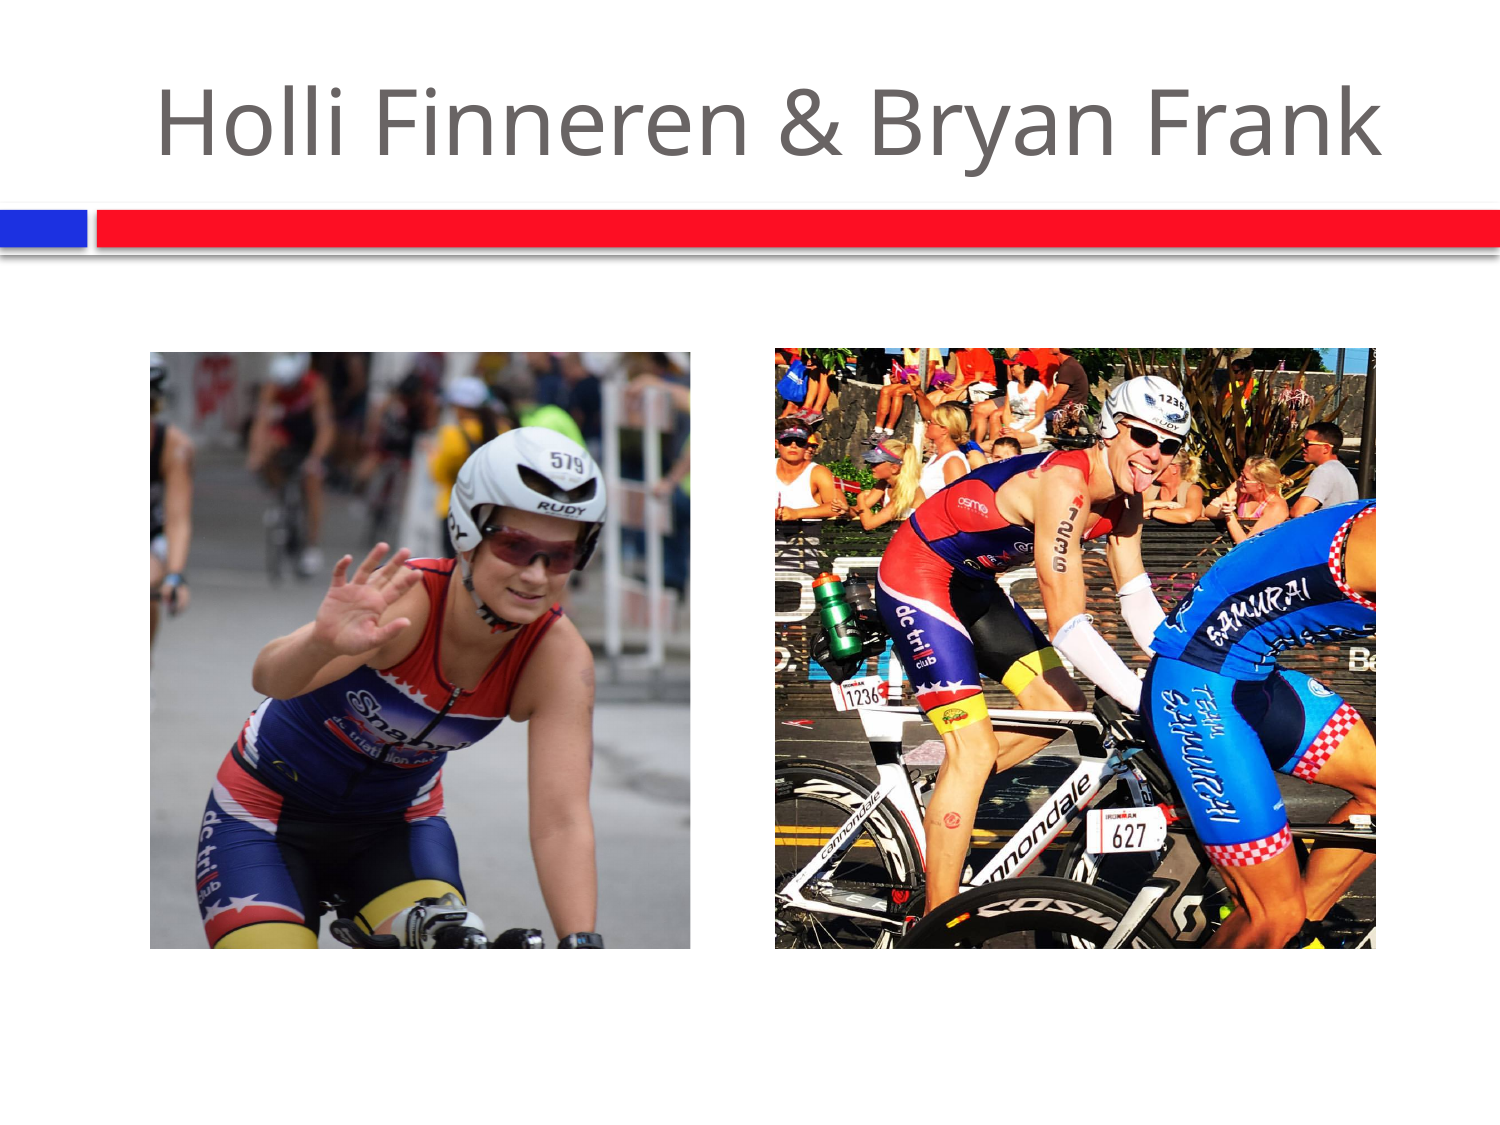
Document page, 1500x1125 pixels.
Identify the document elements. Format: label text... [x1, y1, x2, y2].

picture [775, 348, 1376, 949]
picture [149, 348, 691, 949]
title Holli Finneren & Bryan Frank [100, 37, 1439, 201]
